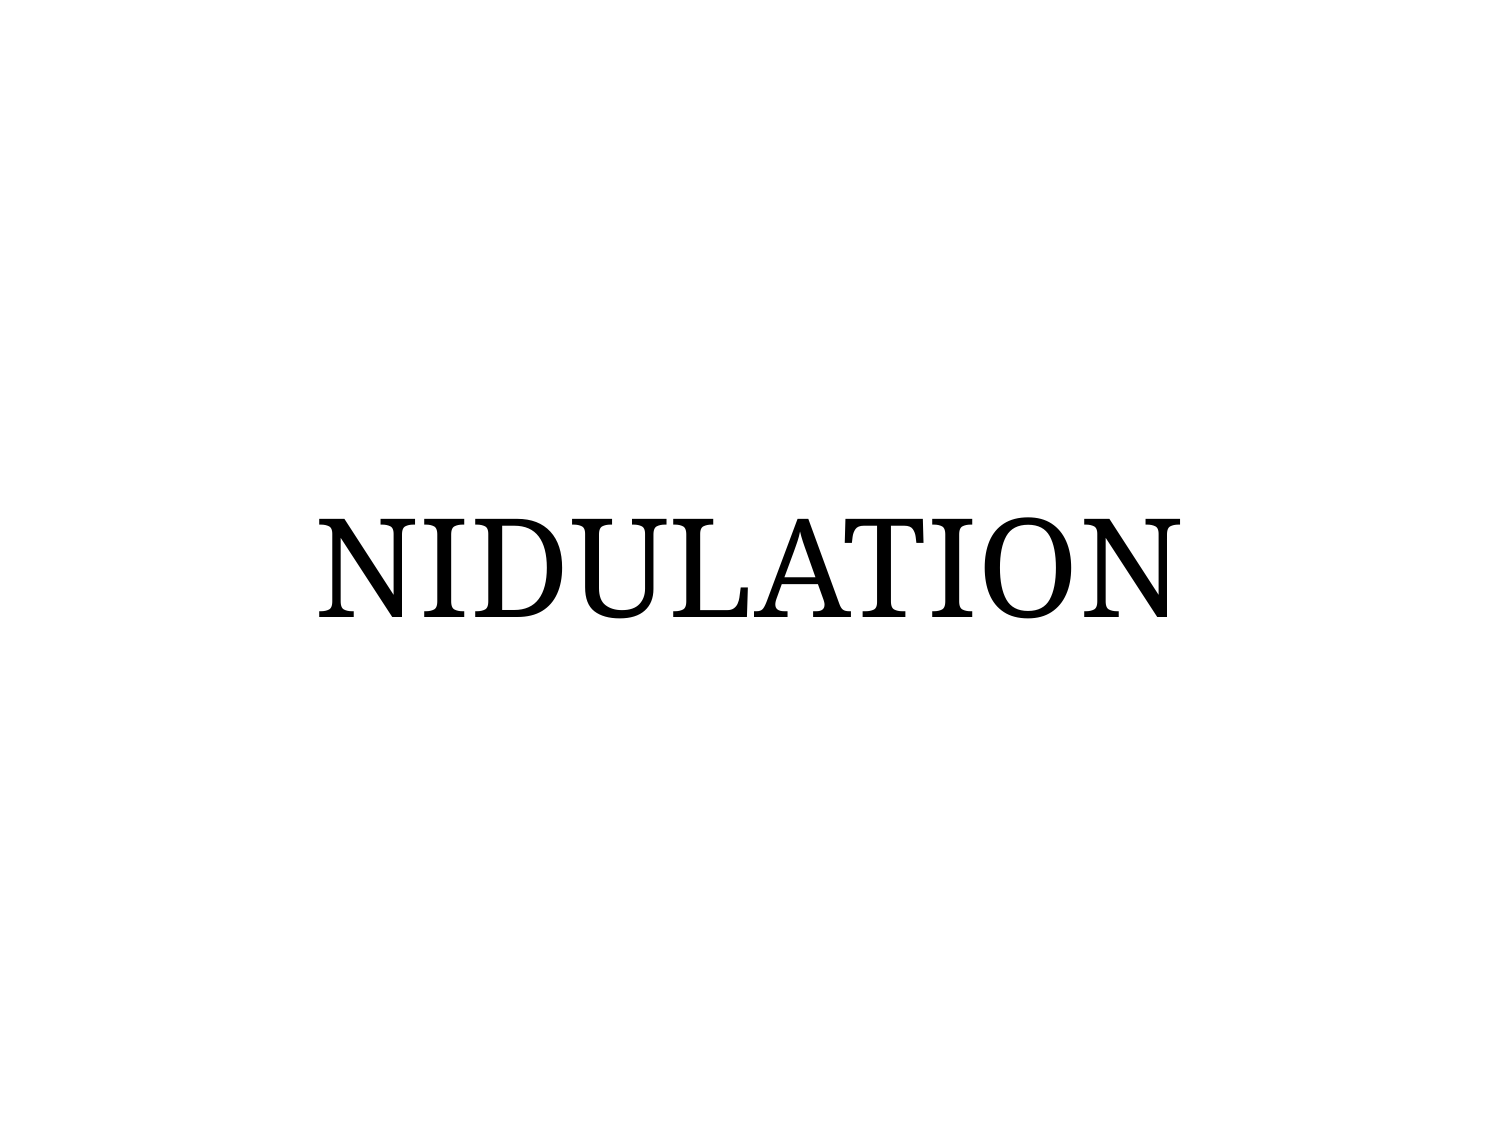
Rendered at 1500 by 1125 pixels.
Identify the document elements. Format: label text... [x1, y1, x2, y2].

title NIDULATION [112, 441, 1388, 683]
